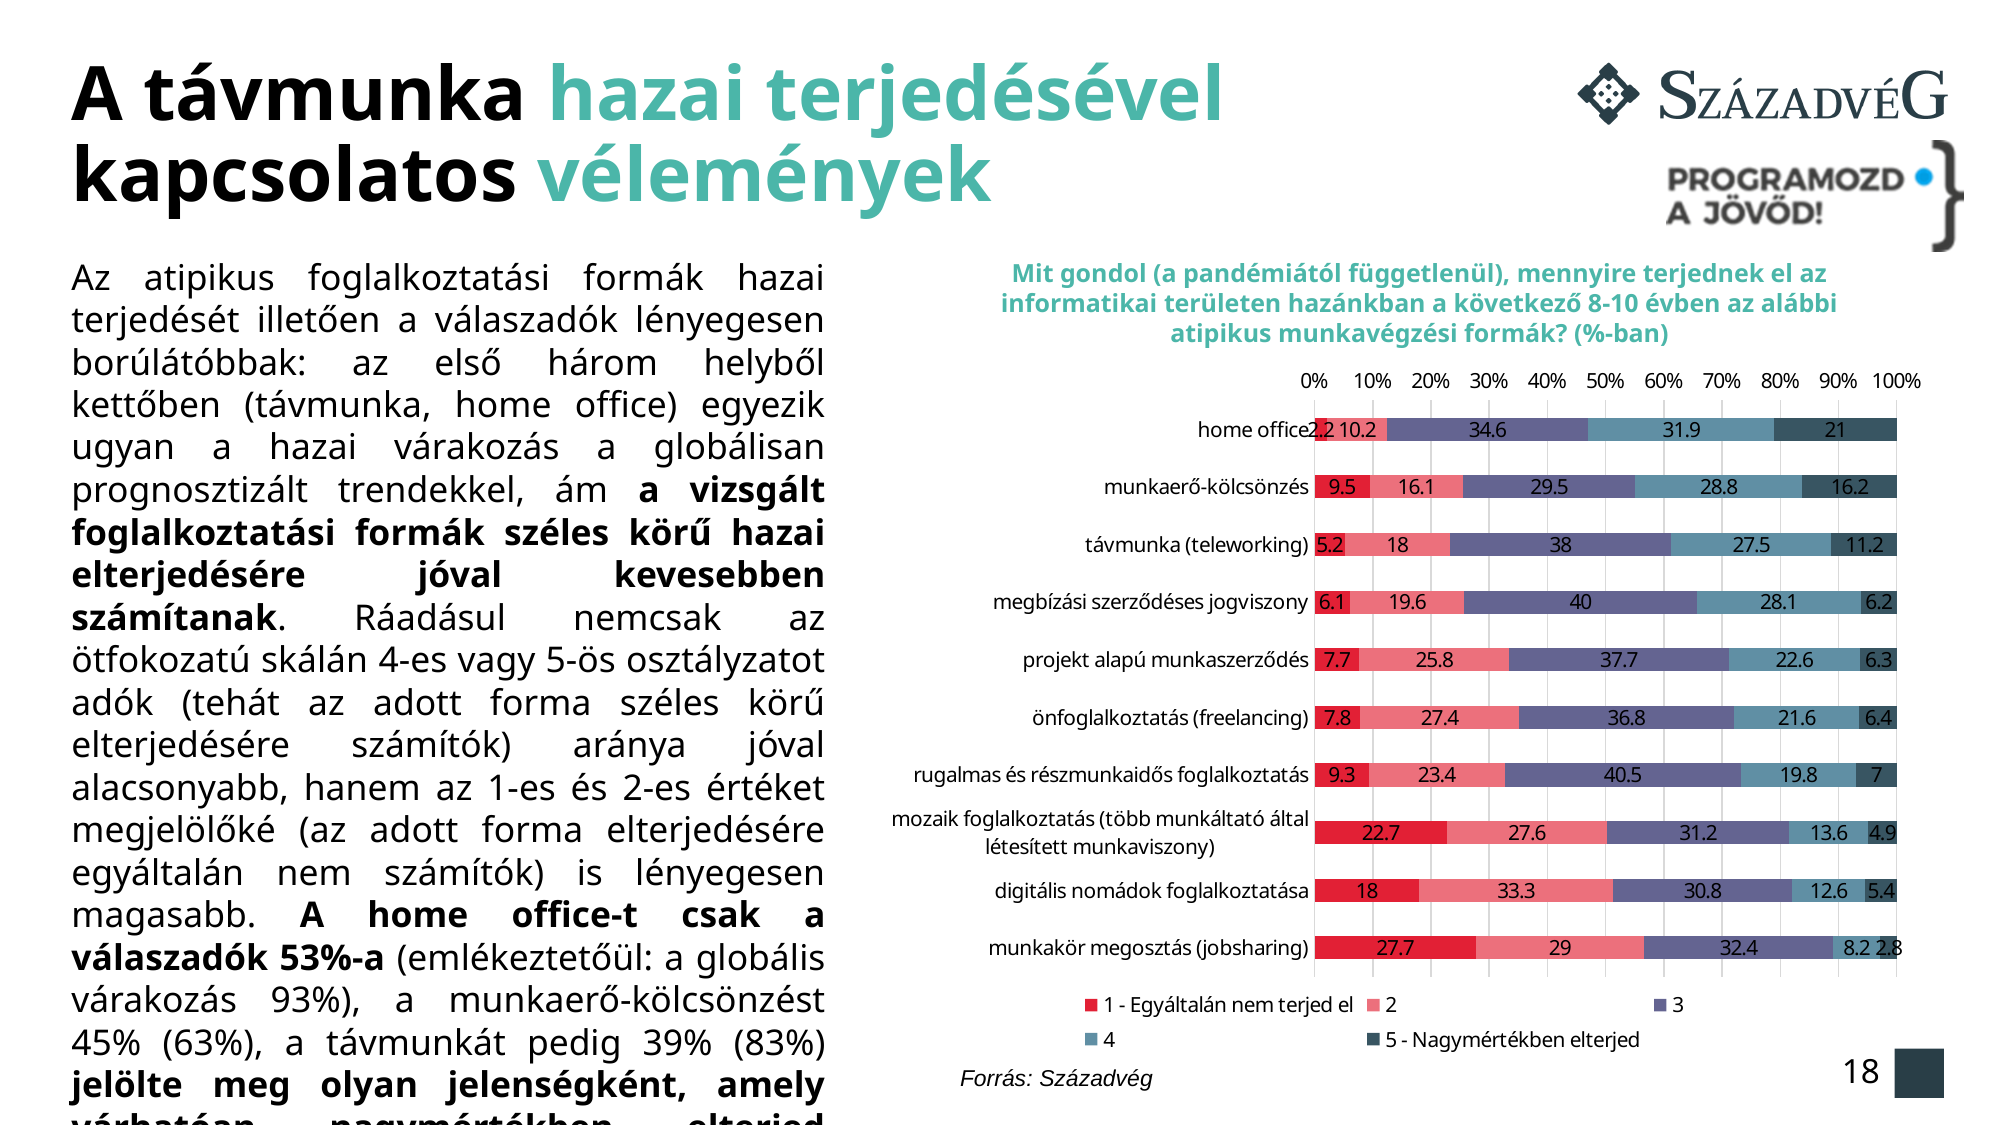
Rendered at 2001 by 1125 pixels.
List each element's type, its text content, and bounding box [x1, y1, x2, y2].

chart [825, 335, 1944, 1060]
title A távmunka hazai terjedésével kapcsolatos vélemények [56, 48, 1549, 215]
picture [1666, 140, 1964, 252]
picture [1577, 62, 1948, 125]
text_box Mit gondol (a pandémiától függetlenül), mennyire terjednek el az informatikai területen hazánkban a következő 8-10 évben az alábbi atipikus munkavégzési formák? (%-ban) [945, 249, 1895, 335]
text_box Az atipikus foglalkoztatási formák hazai terjedését illetően a válaszadók lényegesen borúlátóbbak: az első három helyből kettőben (távmunka, home office) egyezik ugyan a hazai várakozás a globálisan prognosztizált trendekkel, ám a vizsgált foglalkoztatási formák széles körű hazai elterjedésére jóval kevesebben számítanak. Ráadásul nemcsak az ötfokozatú skálán 4-es vagy 5-ös osztályzatot adók (tehát az adott forma széles körű elterjedésére számítók) aránya jóval alacsonyabb, hanem az 1-es és 2-es értéket megjelölőké (az adott forma elterjedésére egyáltalán nem számítók) is lényegesen magasabb. A home office-t csak a válaszadók 53%-a (emlékeztetőül: a globális várakozás 93%), a munkaerő-kölcsönzést 45% (63%), a távmunkát pedig 39% (83%) jelölte meg olyan jelenségként, amely várhatóan nagymértékben elterjed hazánkban a következő 10 évben. [56, 247, 841, 1125]
text_box Forrás: Századvég [945, 1060, 1181, 1099]
slide_number 18 [1784, 1060, 1895, 1098]
